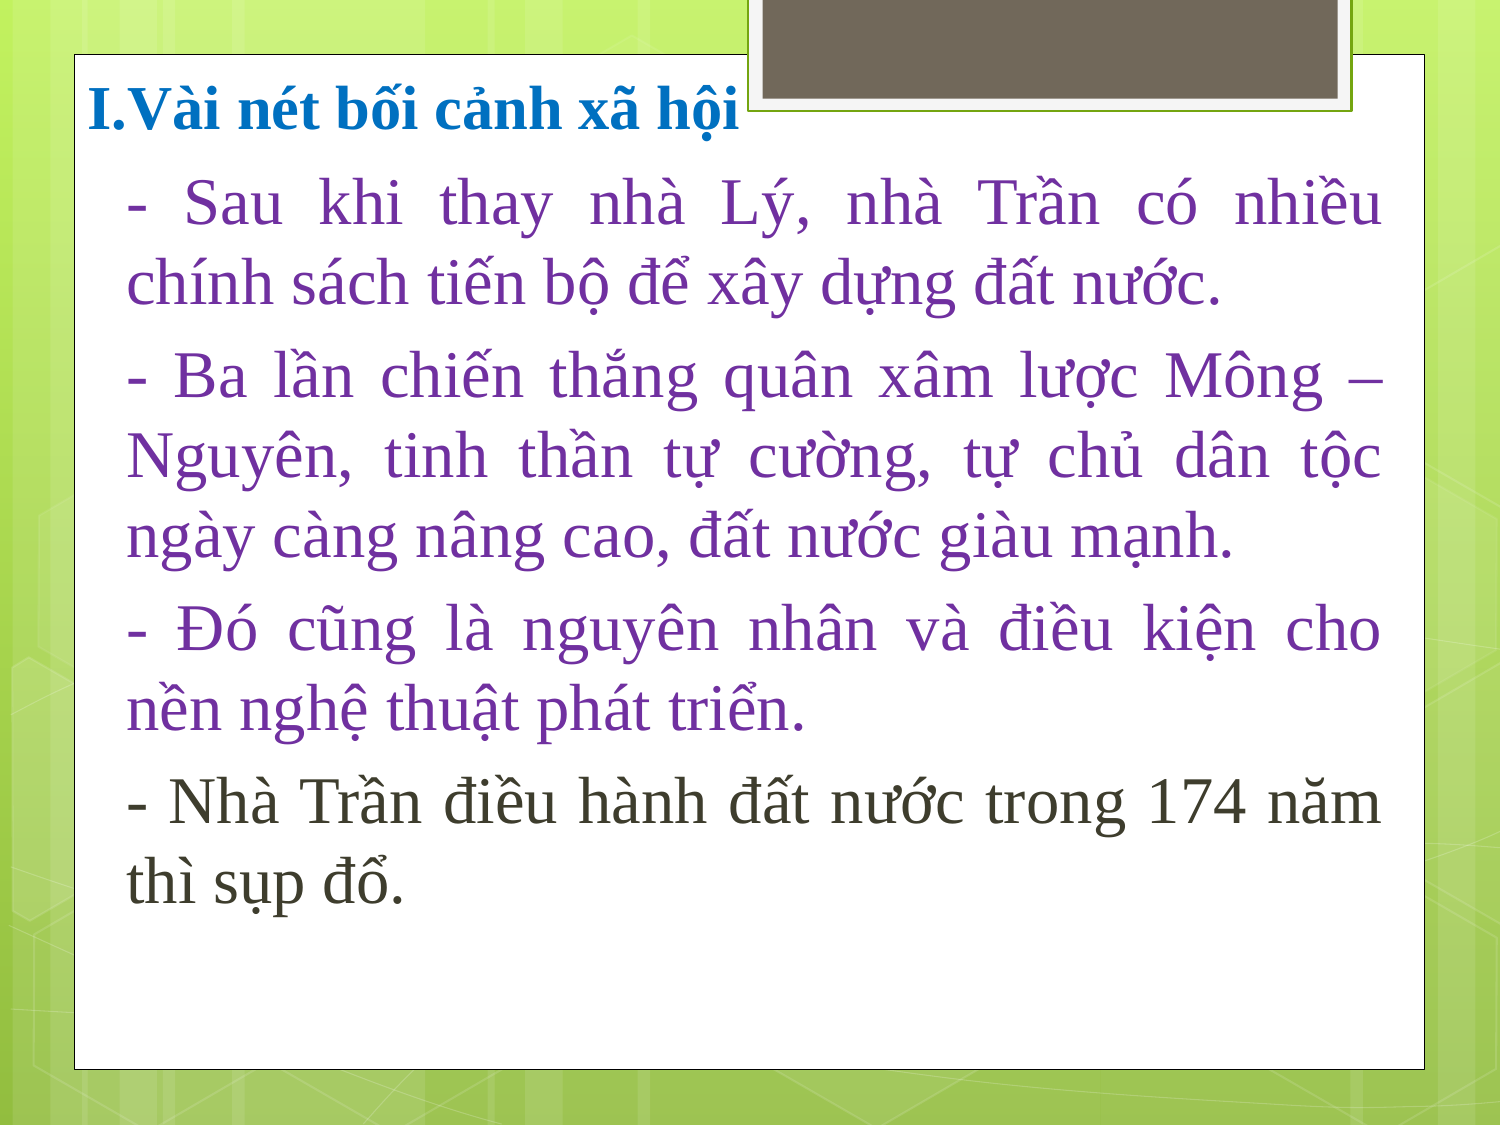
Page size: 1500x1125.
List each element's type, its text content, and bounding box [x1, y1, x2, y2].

list - Sau khi thay nhà Lý, nhà Trần có nhiều chính sách tiến bộ để xây dựng đất nước. - Ba lần chiến thắng quân xâm lược Mông – Nguyên, tinh thần tự cường, tự chủ dân tộc ngày càng nâng cao, đất nước giàu mạnh. - Đó cũng là nguyên nhân và điều kiện cho nền nghệ thuật phát triển. - Nhà Trần điều hành đất nước trong 174 năm thì sụp đổ. [99, 149, 1400, 1025]
title I.Vài nét bối cảnh xã hội [72, 0, 1382, 150]
